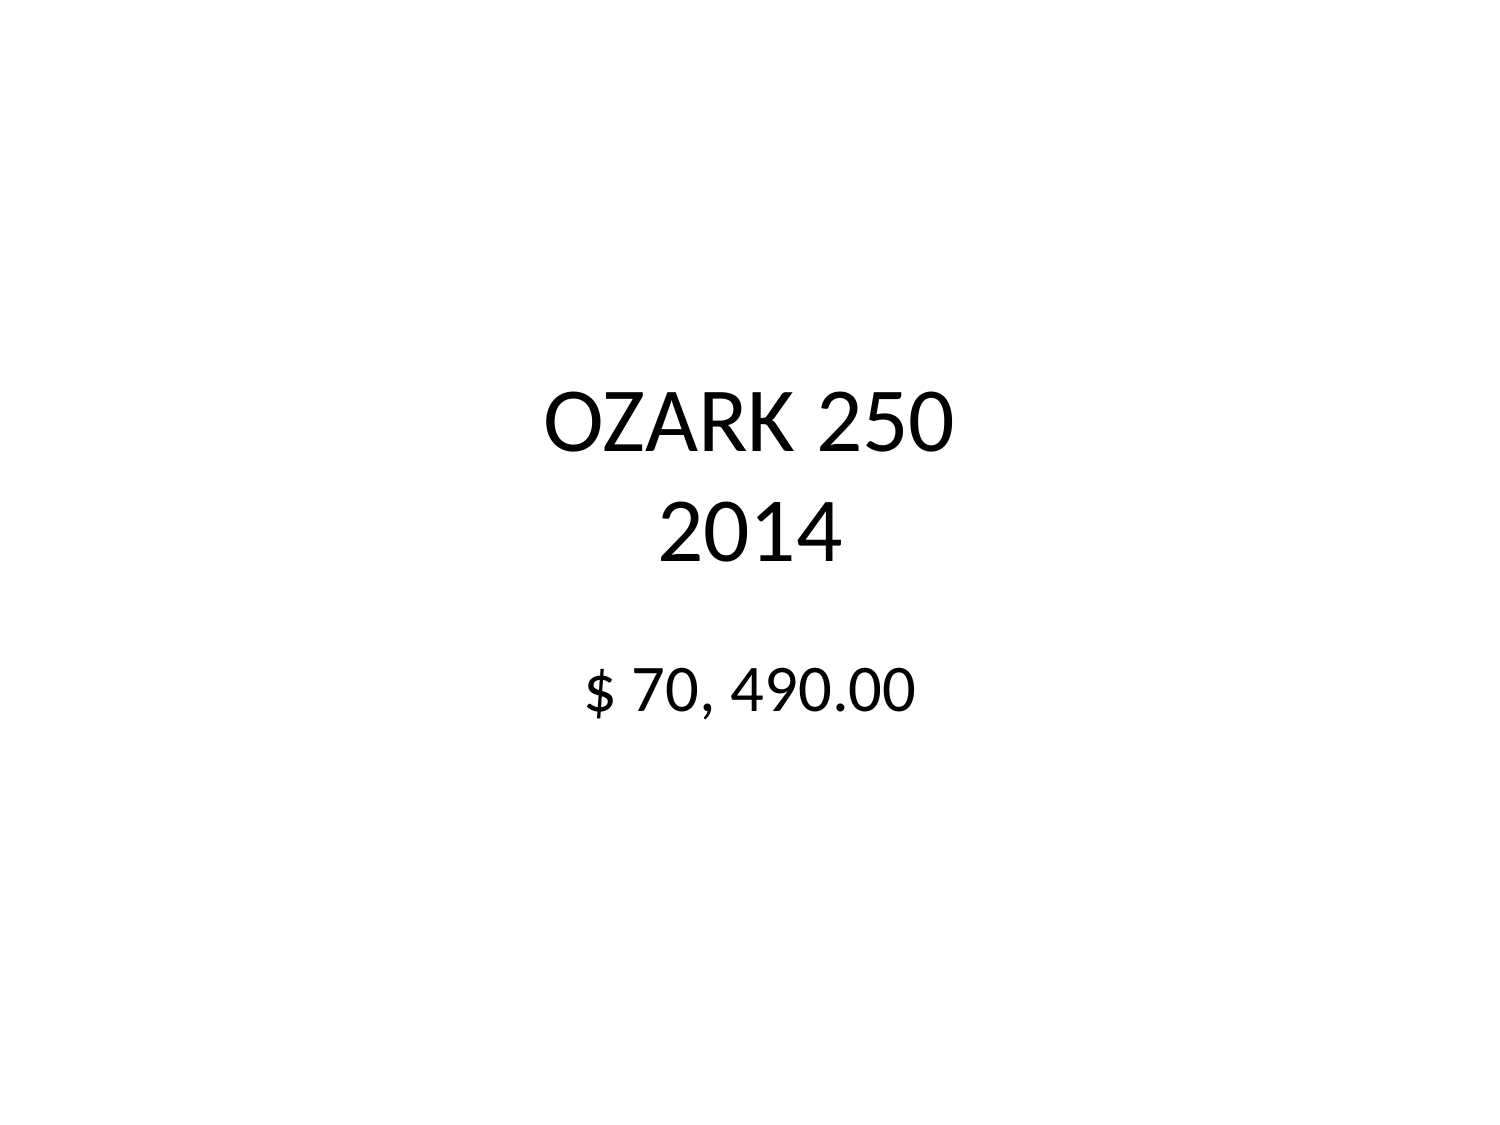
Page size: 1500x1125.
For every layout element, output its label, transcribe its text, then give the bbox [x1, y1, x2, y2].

title OZARK 250 2014 [112, 349, 1388, 591]
subtitle $ 70, 490.00 [225, 637, 1275, 925]
